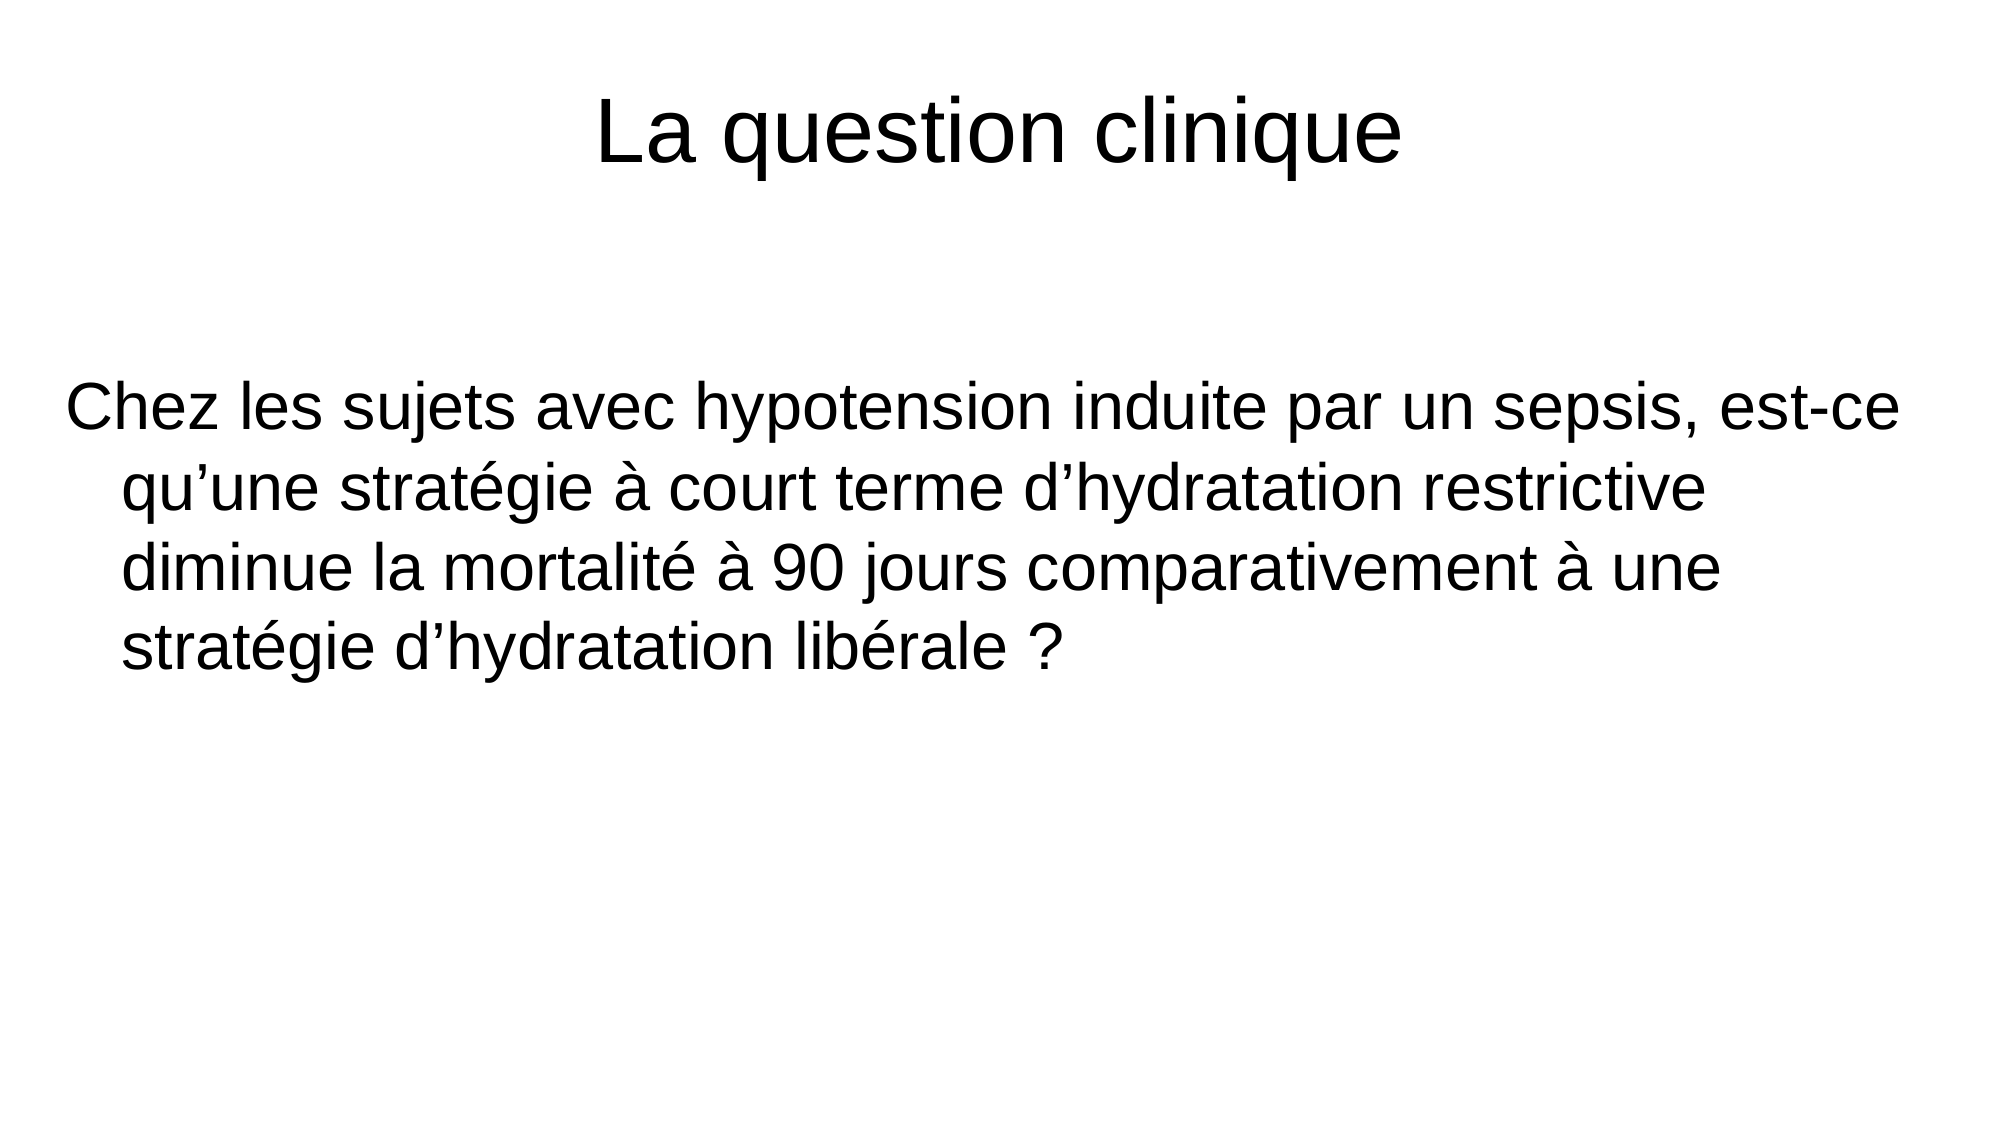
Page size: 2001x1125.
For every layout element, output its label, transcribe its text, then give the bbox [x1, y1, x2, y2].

list Chez les sujets avec hypotension induite par un sepsis, est-ce qu’une stratégie à court terme d’hydratation restrictive diminue la mortalité à 90 jours comparativement à une stratégie d’hydratation libérale ? [49, 262, 1951, 1026]
title La question clinique [49, 31, 1951, 220]
